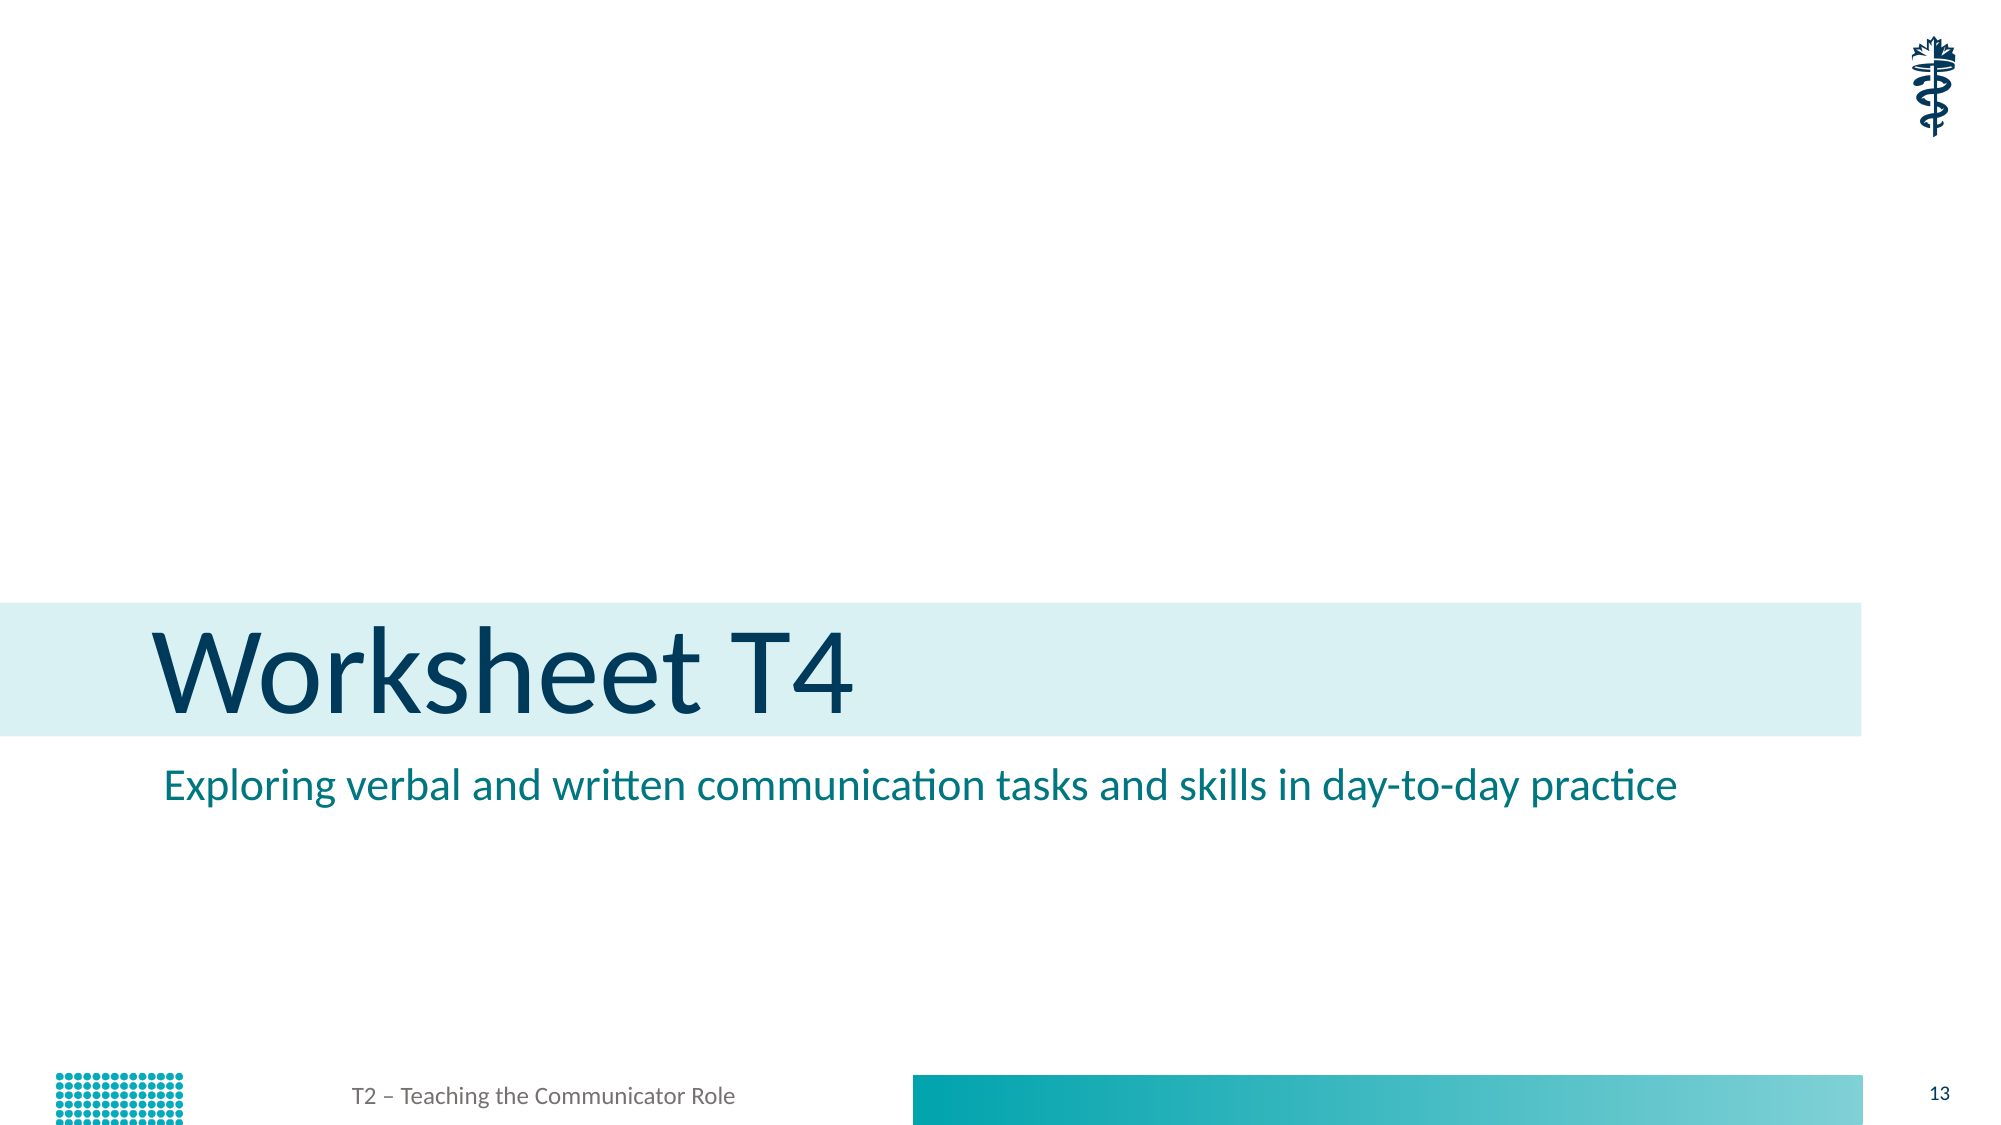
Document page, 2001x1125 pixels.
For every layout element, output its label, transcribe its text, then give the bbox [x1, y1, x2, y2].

footer T2 – Teaching the Communicator Role [211, 1071, 877, 1124]
list Exploring verbal and written communication tasks and skills in day-to-day practice [148, 752, 1862, 999]
title Worksheet T4 [136, 280, 1862, 749]
slide_number 13 [1862, 1071, 1966, 1124]
picture [1899, 24, 1968, 149]
picture [52, 1071, 186, 1125]
